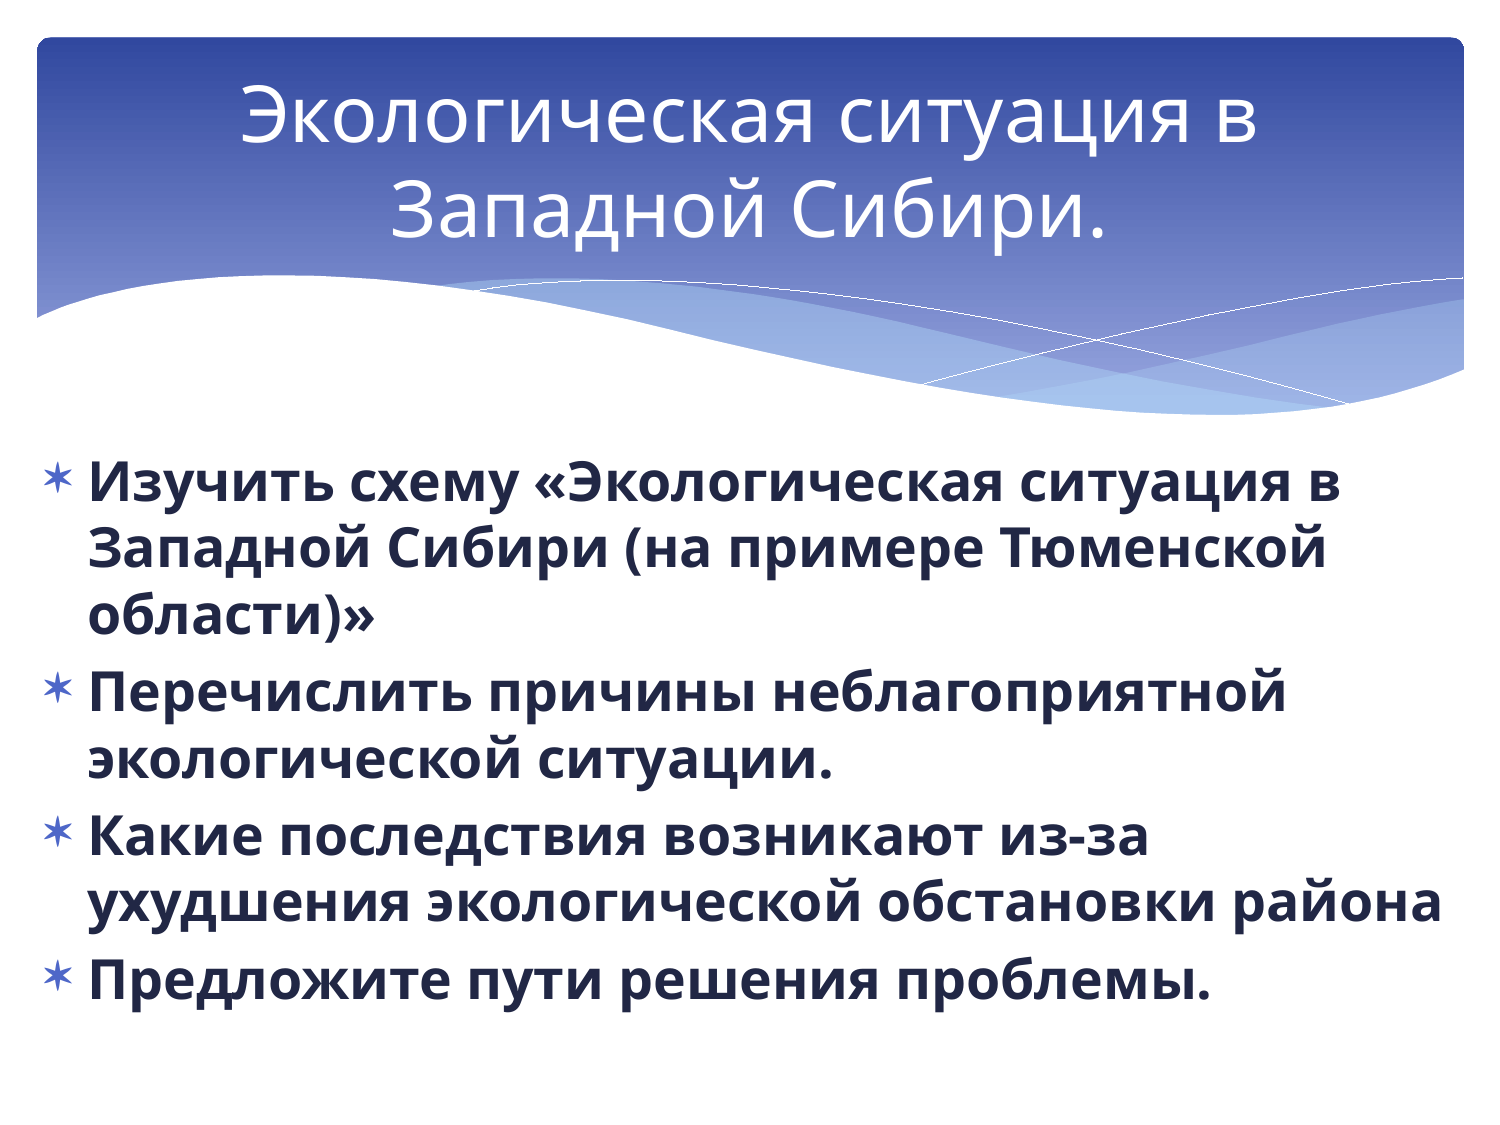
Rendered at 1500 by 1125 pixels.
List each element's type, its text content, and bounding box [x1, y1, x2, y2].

title Экологическая ситуация в Западной Сибири. [75, 55, 1425, 261]
list Изучить схему «Экологическая ситуация в Западной Сибири (на примере Тюменской области)» Перечислить причины неблагоприятной экологической ситуации. Какие последствия возникают из-за ухудшения экологической обстановки района Предложите пути решения проблемы. [29, 438, 1471, 1059]
